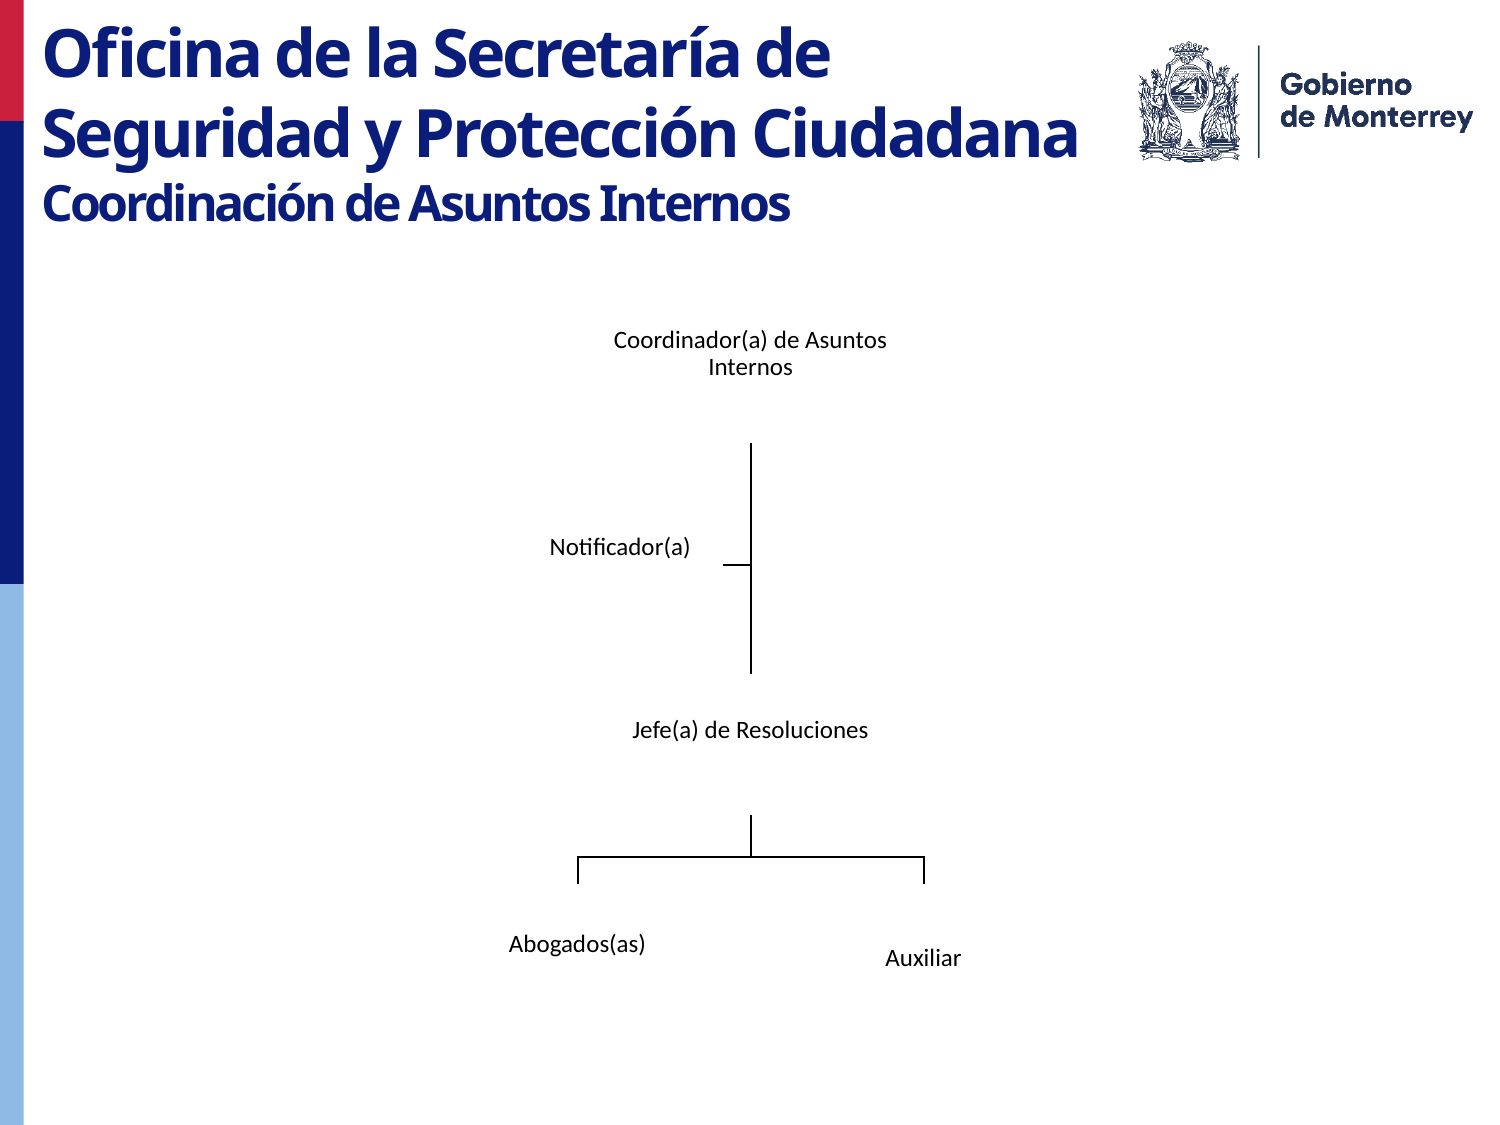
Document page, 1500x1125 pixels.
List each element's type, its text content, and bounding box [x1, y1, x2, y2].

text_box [257, 291, 1244, 1033]
picture [1146, 30, 1483, 173]
text_box Oficina de la Secretaría de Seguridad y Protección Ciudadana Coordinación de Asuntos Internos [26, 3, 1146, 239]
